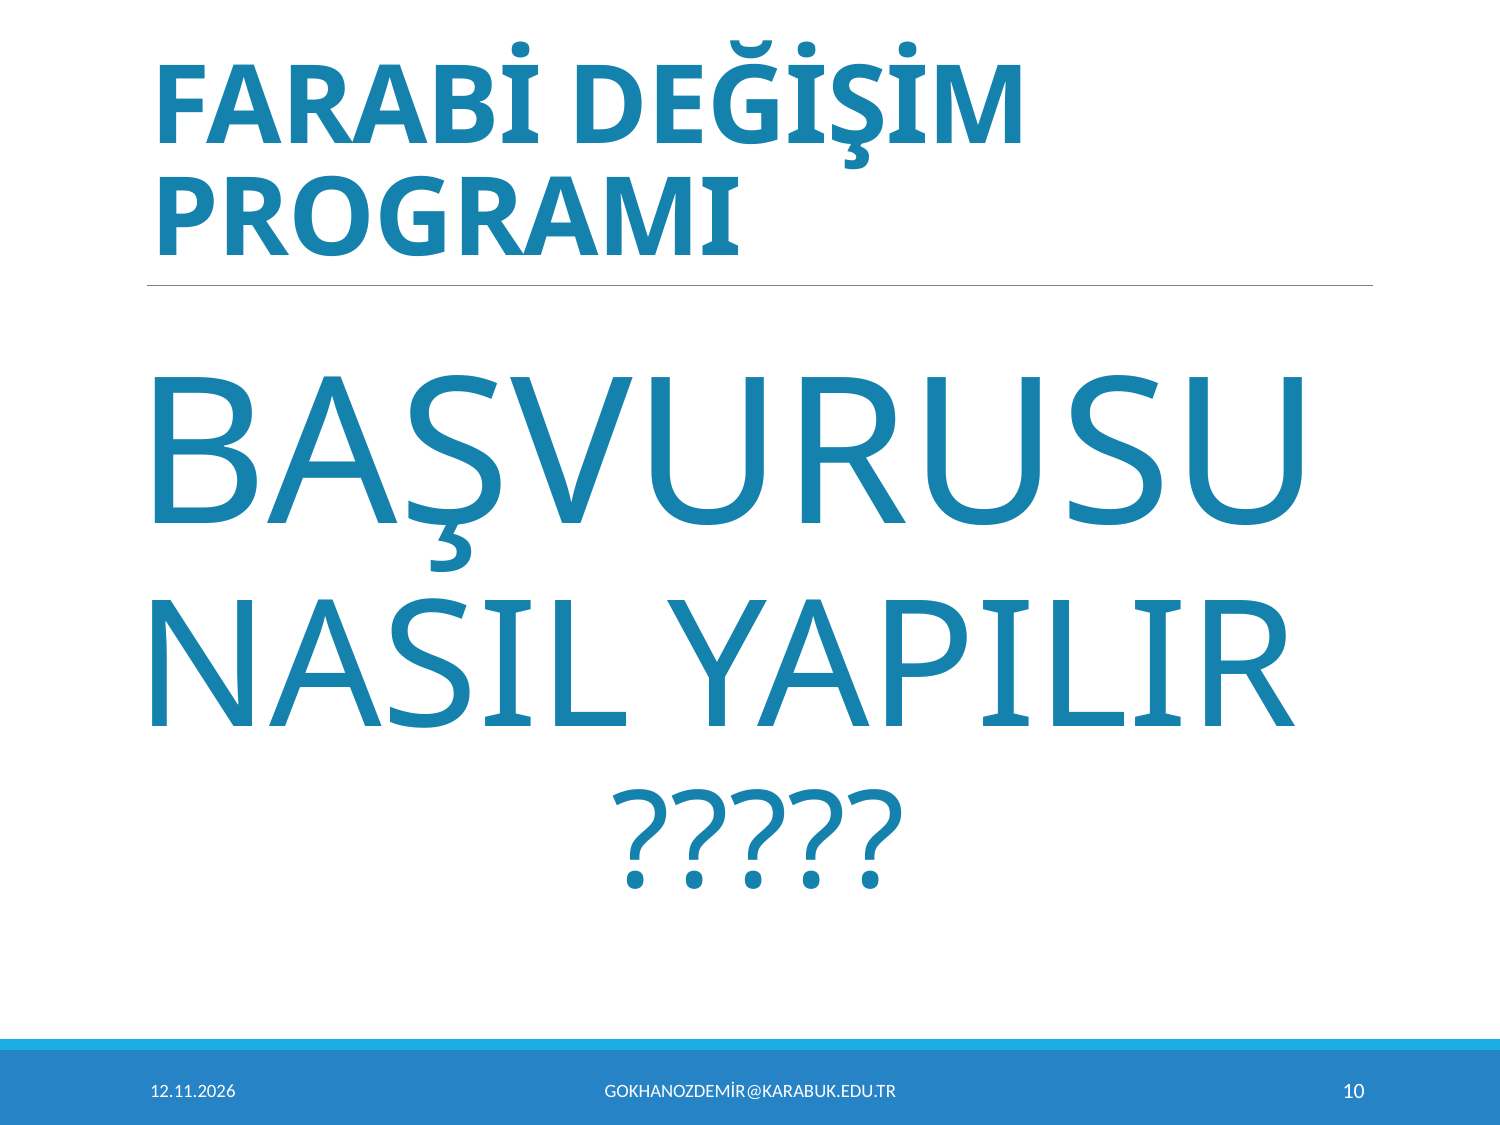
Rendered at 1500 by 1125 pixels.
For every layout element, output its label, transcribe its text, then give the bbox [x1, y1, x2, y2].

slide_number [135, 1059, 440, 1120]
title FARABİ DEĞİŞİM PROGRAMI [135, 47, 1373, 285]
slide_number 10 [1218, 1059, 1380, 1120]
list BAŞVURUSU NASIL YAPILIR ????? [135, 339, 1373, 1060]
footer gokhanozdemir@karabuk.edu.tr [453, 1059, 1047, 1120]
